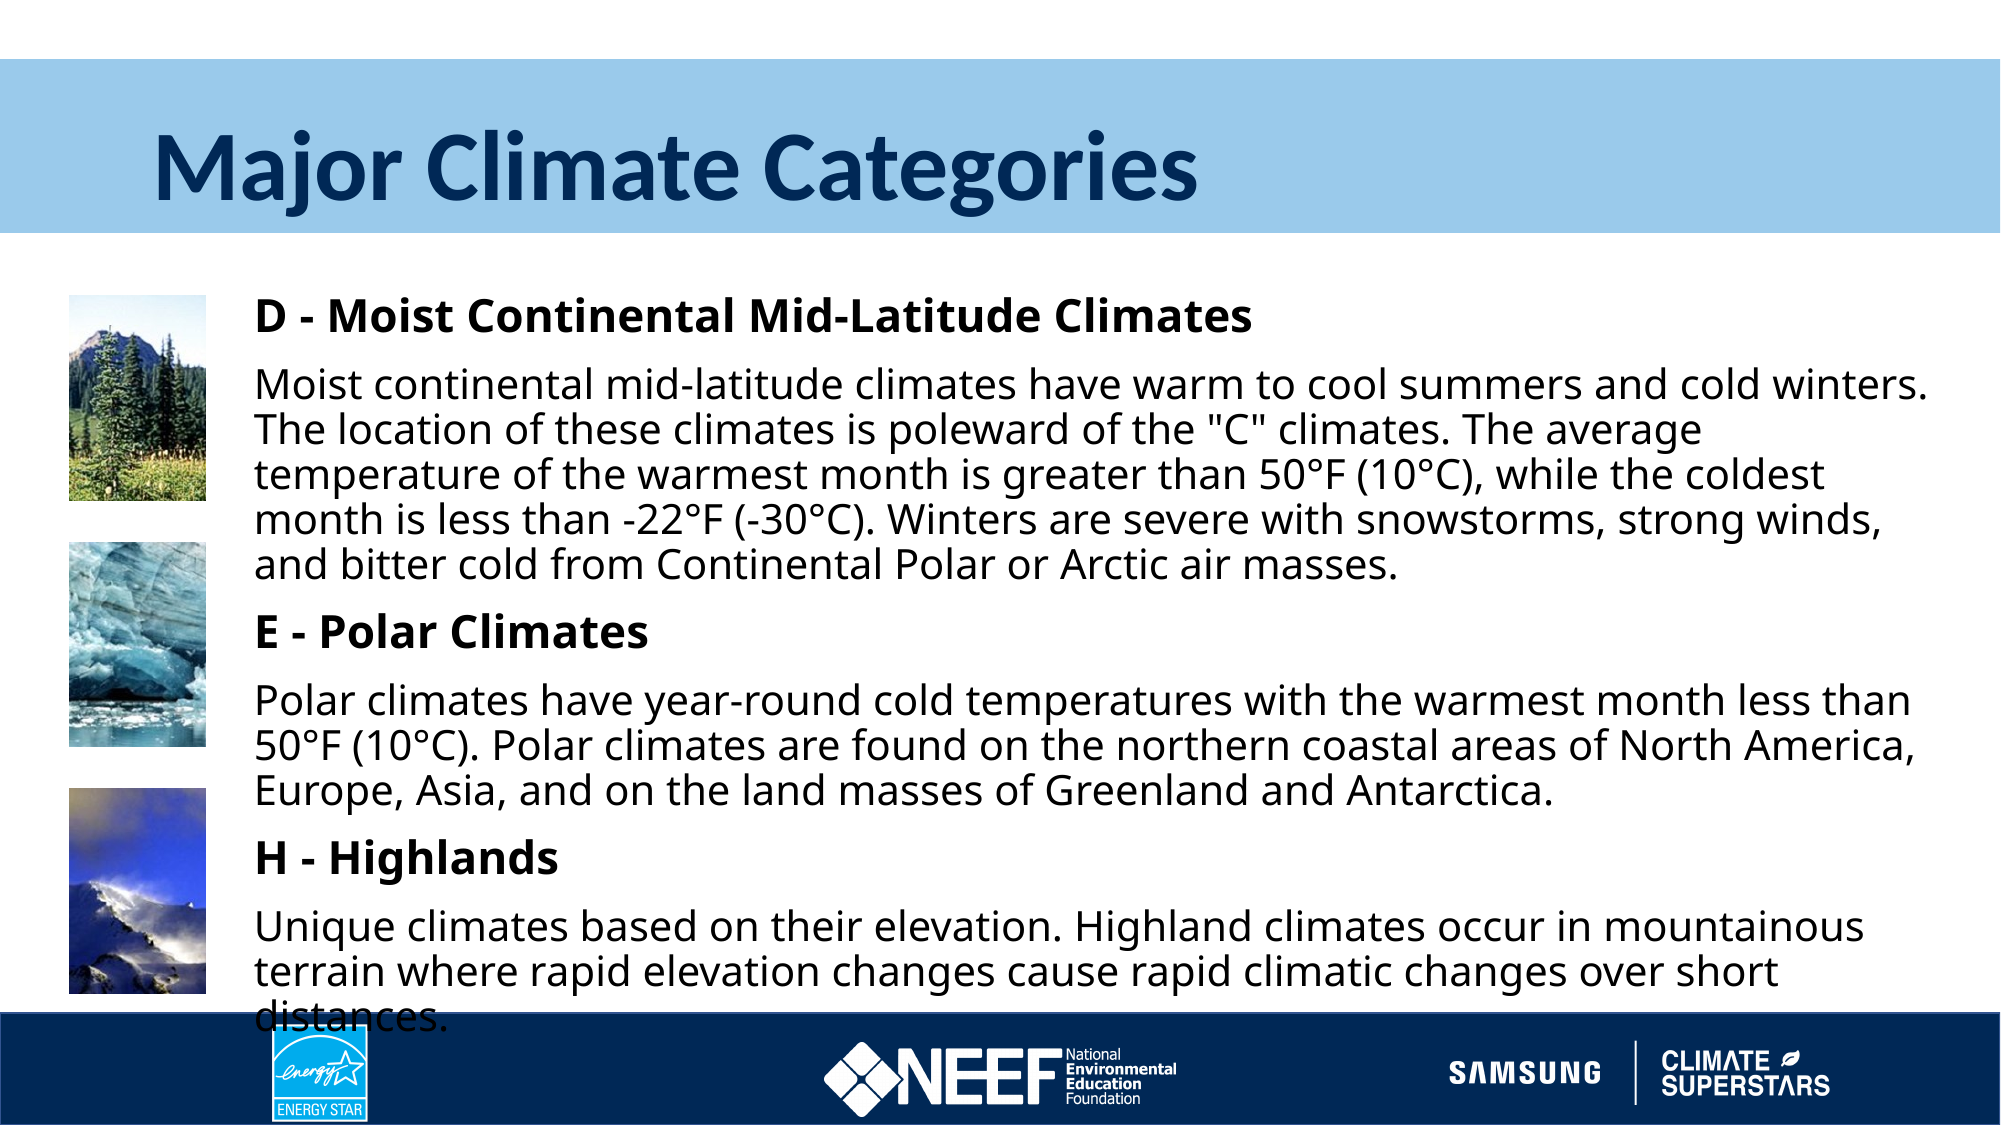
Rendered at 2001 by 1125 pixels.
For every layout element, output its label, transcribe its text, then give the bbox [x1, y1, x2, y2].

picture [824, 1042, 1176, 1117]
title Major Climate Categories [137, 59, 1863, 278]
picture [69, 295, 206, 501]
picture [272, 1024, 368, 1122]
picture [69, 542, 206, 747]
picture [1420, 1017, 1855, 1125]
list D - Moist Continental Mid-Latitude Climates Moist continental mid-latitude climates have warm to cool summers and cold winters. The location of these climates is poleward of the "C" climates. The average temperature of the warmest month is greater than 50°F (10°C), while the coldest month is less than -22°F (-30°C). Winters are severe with snowstorms, strong winds, and bitter cold from Continental Polar or Arctic air masses. E - Polar Climates Polar climates have year-round cold temperatures with the warmest month less than 50°F (10°C). Polar climates are found on the northern coastal areas of North America, Europe, Asia, and on the land masses of Greenland and Antarctica. H - Highlands Unique climates based on their elevation. Highland climates occur in mountainous terrain where rapid elevation changes cause rapid climatic changes over short distances. [238, 285, 1977, 953]
picture [69, 788, 206, 994]
